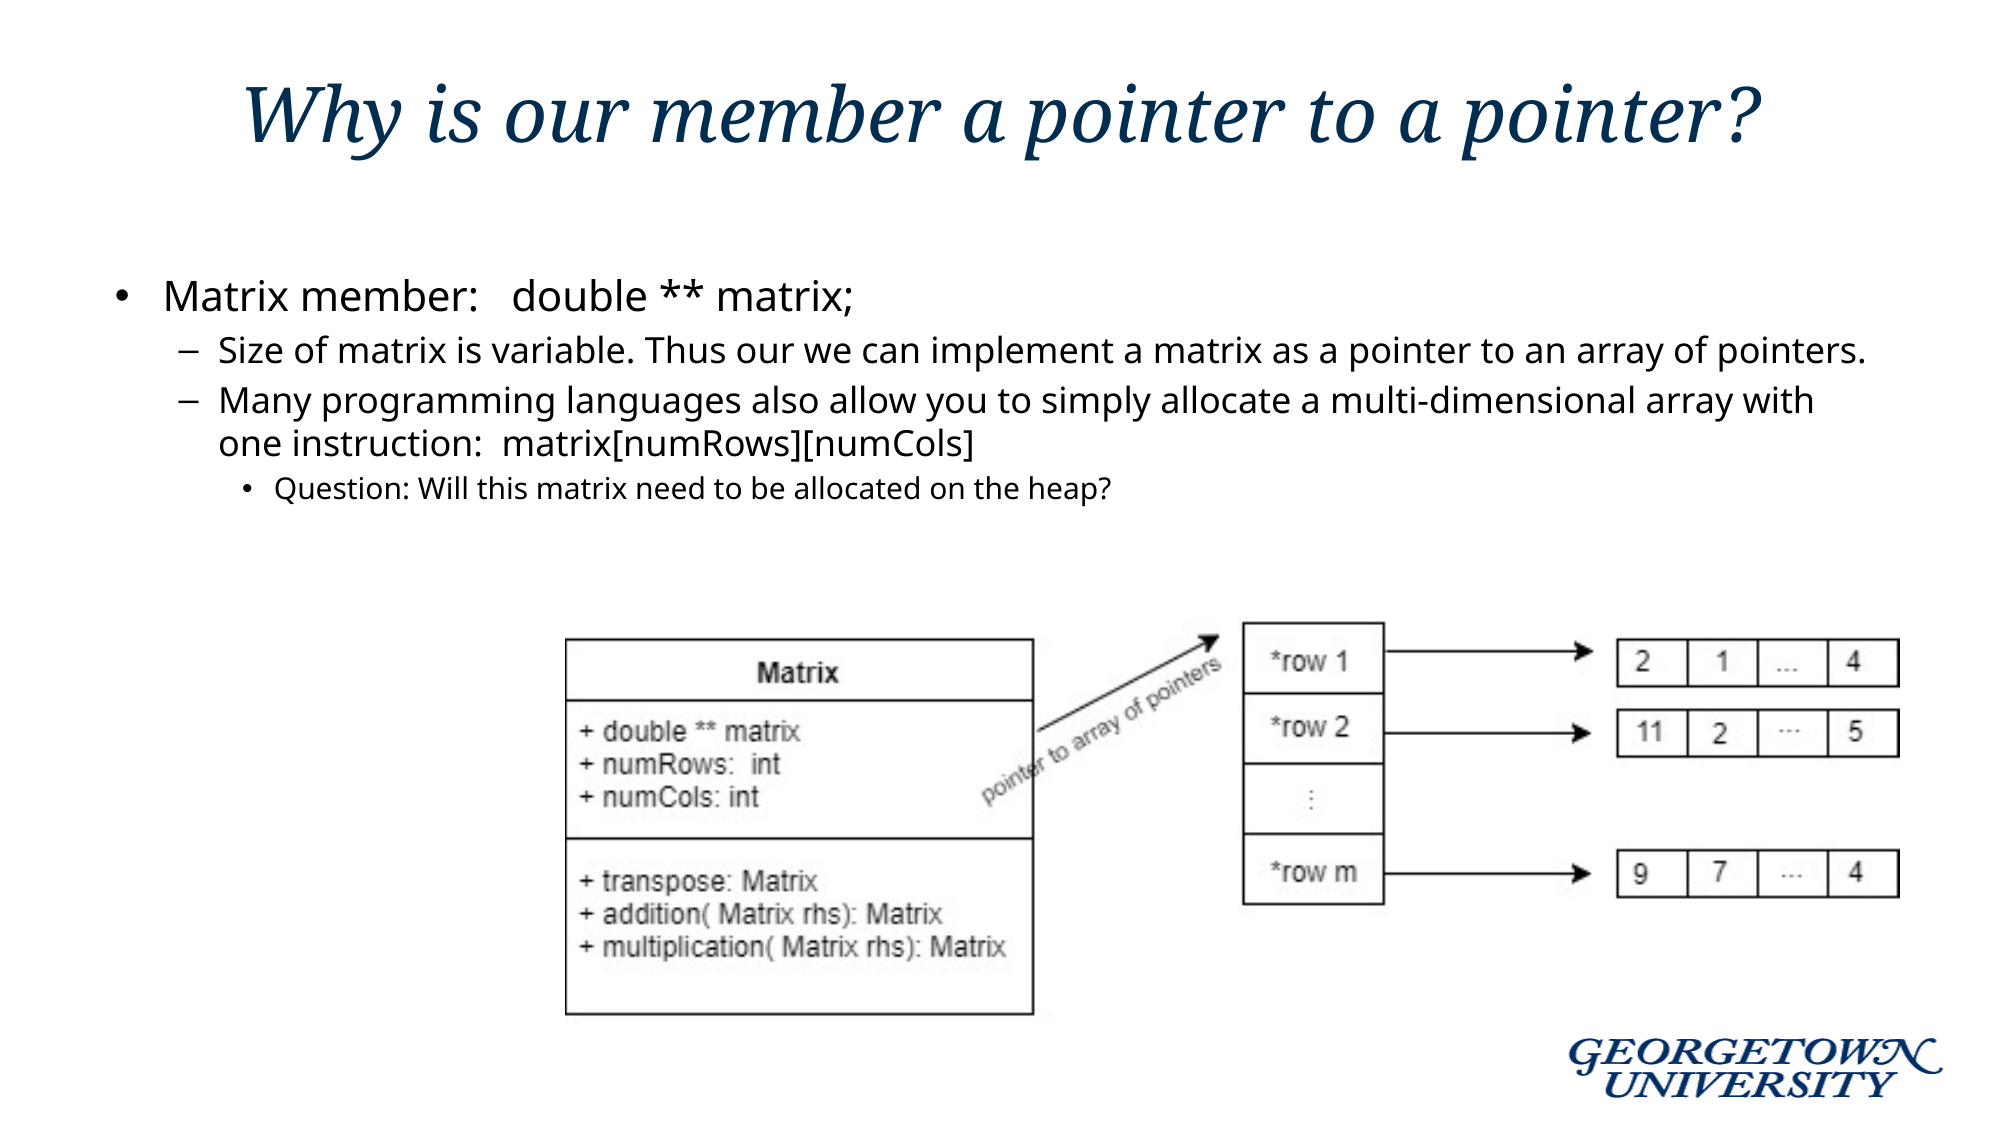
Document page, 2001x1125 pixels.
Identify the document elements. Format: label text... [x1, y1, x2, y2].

picture [2, 3, 2001, 1125]
title Why is our member a pointer to a pointer? [99, 57, 1900, 166]
list Matrix member: double ** matrix; Size of matrix is variable. Thus our we can implement a matrix as a pointer to an array of pointers. Many programming languages also allow you to simply allocate a multi-dimensional array with one instruction: matrix[numRows][numCols] Question: Will this matrix need to be allocated on the heap? [99, 262, 1900, 558]
